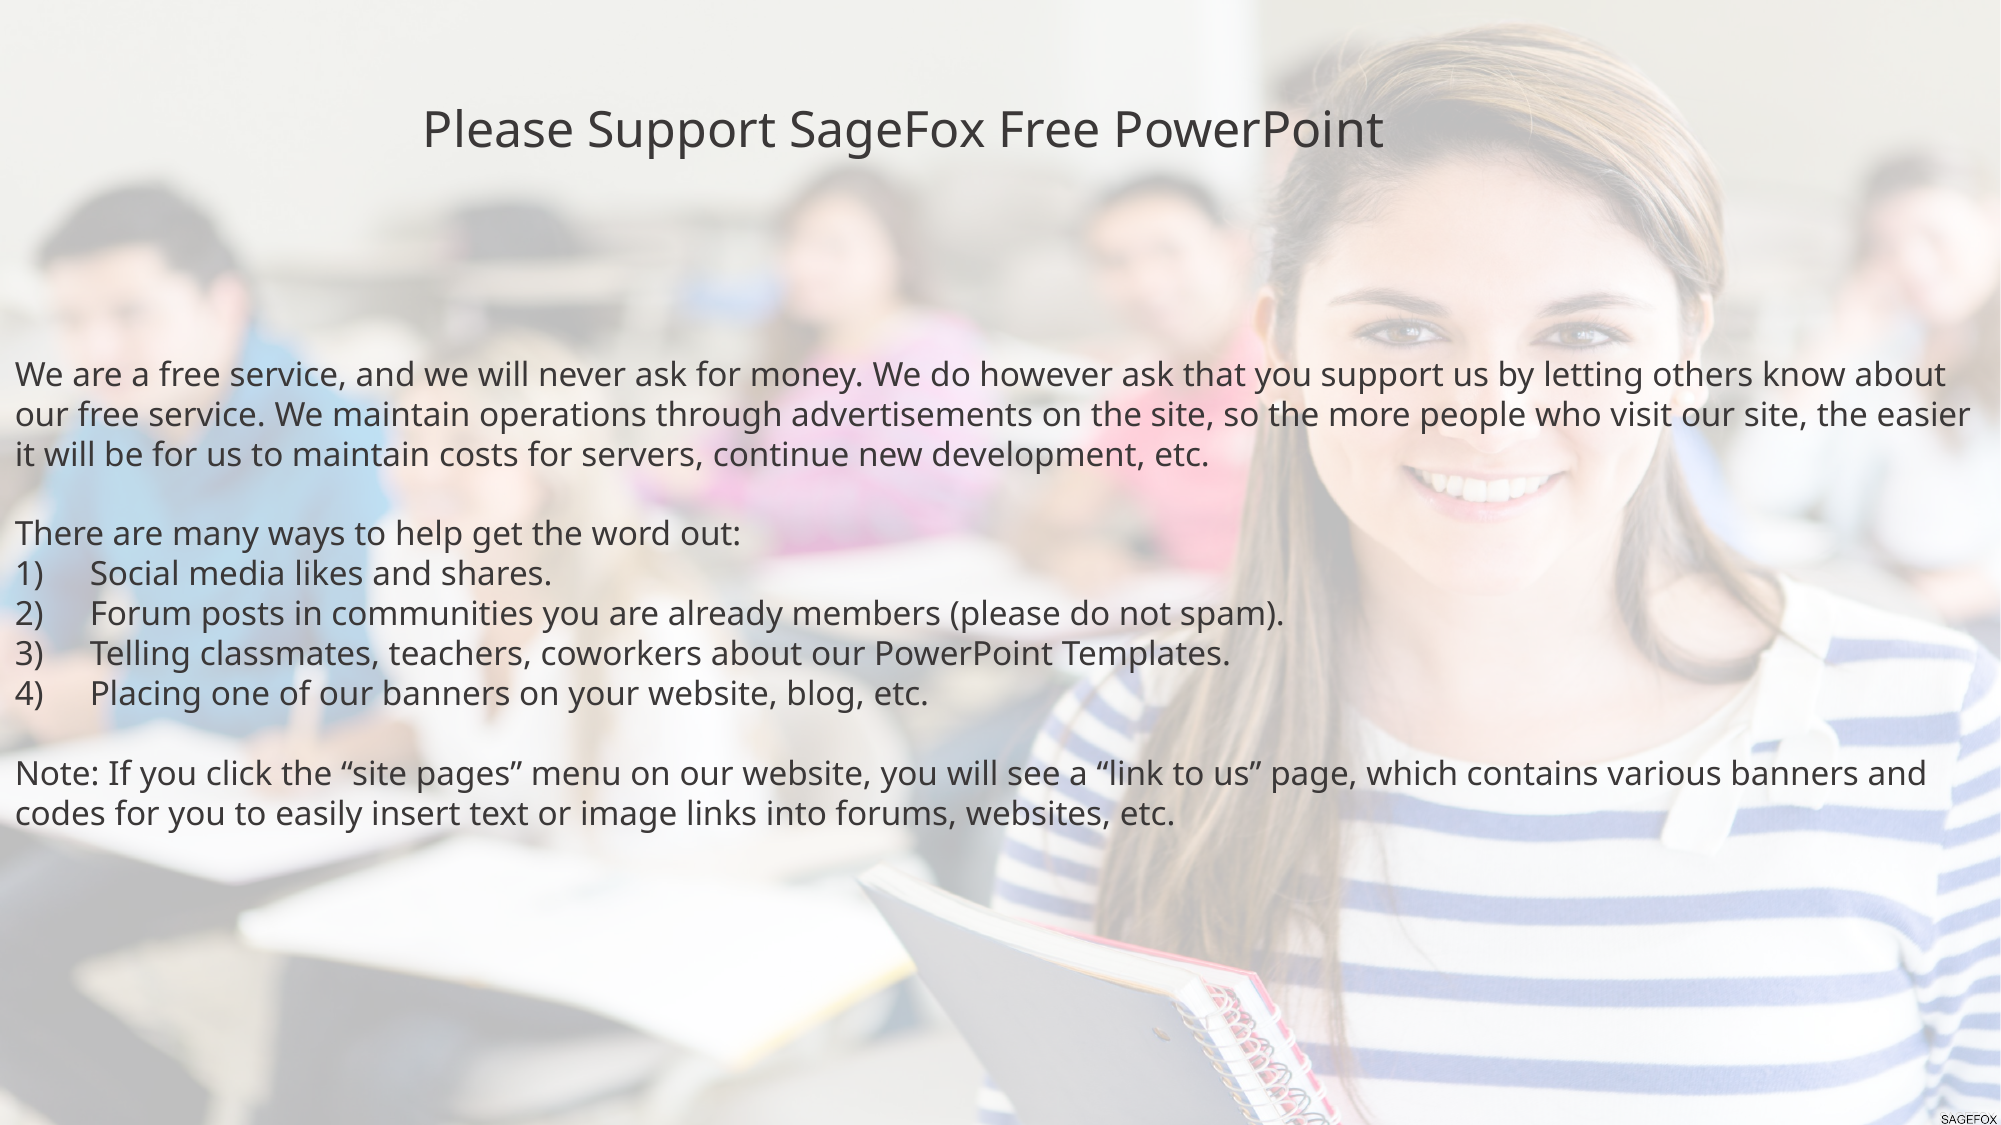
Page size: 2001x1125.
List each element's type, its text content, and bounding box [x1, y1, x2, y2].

picture [1938, 1114, 1999, 1125]
text_box We are a free service, and we will never ask for money. We do however ask that you support us by letting others know about our free service. We maintain operations through advertisements on the site, so the more people who visit our site, the easier it will be for us to maintain costs for servers, continue new development, etc. There are many ways to help get the word out: Social media likes and shares. Forum posts in communities you are already members (please do not spam). Telling classmates, teachers, coworkers about our PowerPoint Templates. Placing one of our banners on your website, blog, etc. Note: If you click the “site pages” menu on our website, you will see a “link to us” page, which contains various banners and codes for you to easily insert text or image links into forums, websites, etc. [0, 0, 2000, 1125]
title Please Support SageFox Free PowerPoint [363, 72, 1444, 190]
